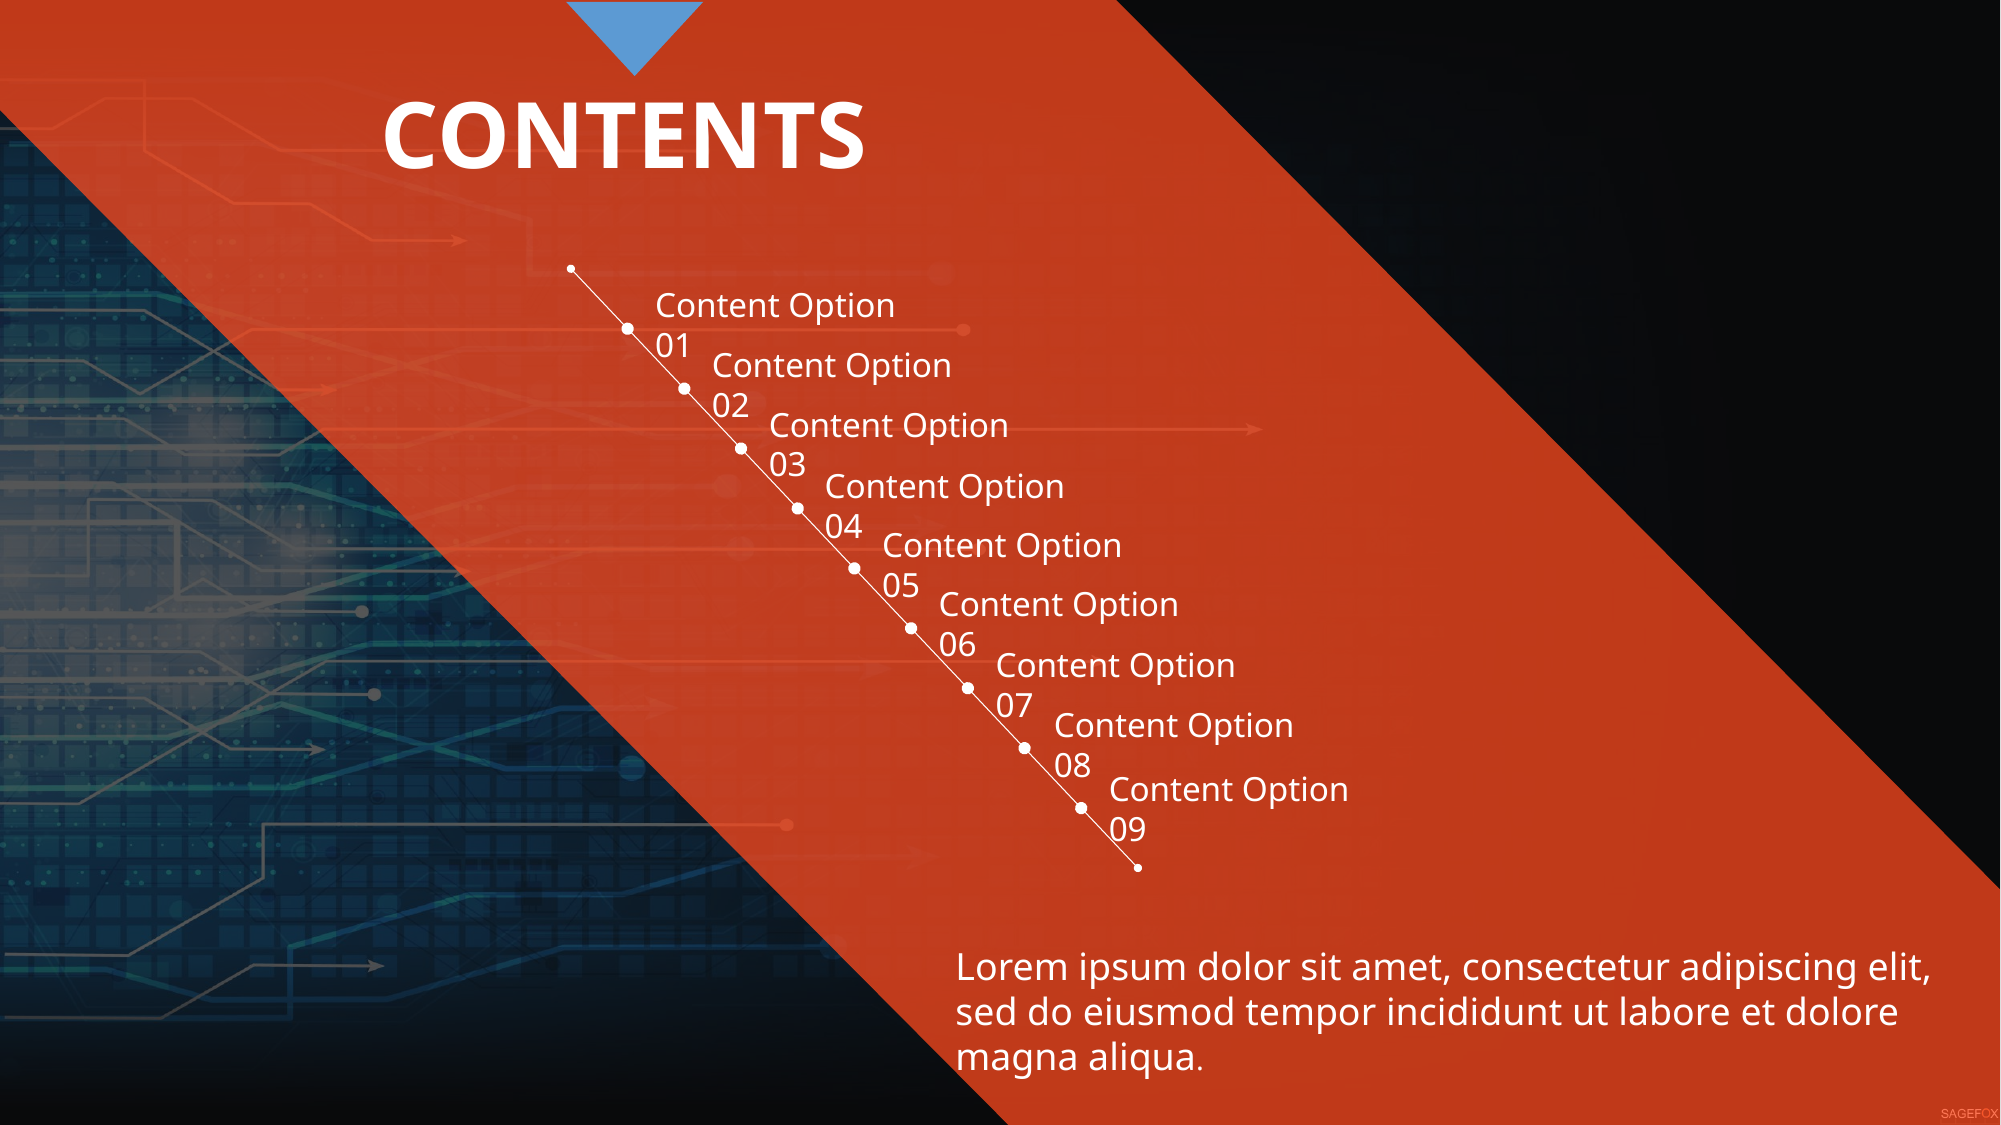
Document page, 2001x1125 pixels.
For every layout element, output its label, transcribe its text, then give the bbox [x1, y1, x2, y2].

text_box Content Option 07 [980, 636, 1281, 732]
text_box Content Option 05 [867, 517, 1168, 612]
text_box Content Option 08 [1038, 696, 1339, 792]
text_box Content Option 06 [924, 576, 1224, 671]
text_box Lorem ipsum dolor sit amet, consectetur adipiscing elit, sed do eiusmod tempor incididunt ut labore et dolore magna aliqua. [940, 935, 2000, 1085]
text_box Content Option 02 [697, 336, 998, 432]
text_box Content Option 03 [753, 396, 1054, 491]
text_box [967, 1085, 2000, 1125]
text_box [0, 0, 2000, 1058]
text_box Content Option 04 [809, 458, 1110, 553]
text_box CONTENTS [324, 69, 924, 194]
text_box [563, 0, 706, 78]
text_box Content Option 01 [640, 277, 941, 372]
text_box Content Option 09 [1093, 761, 1394, 856]
